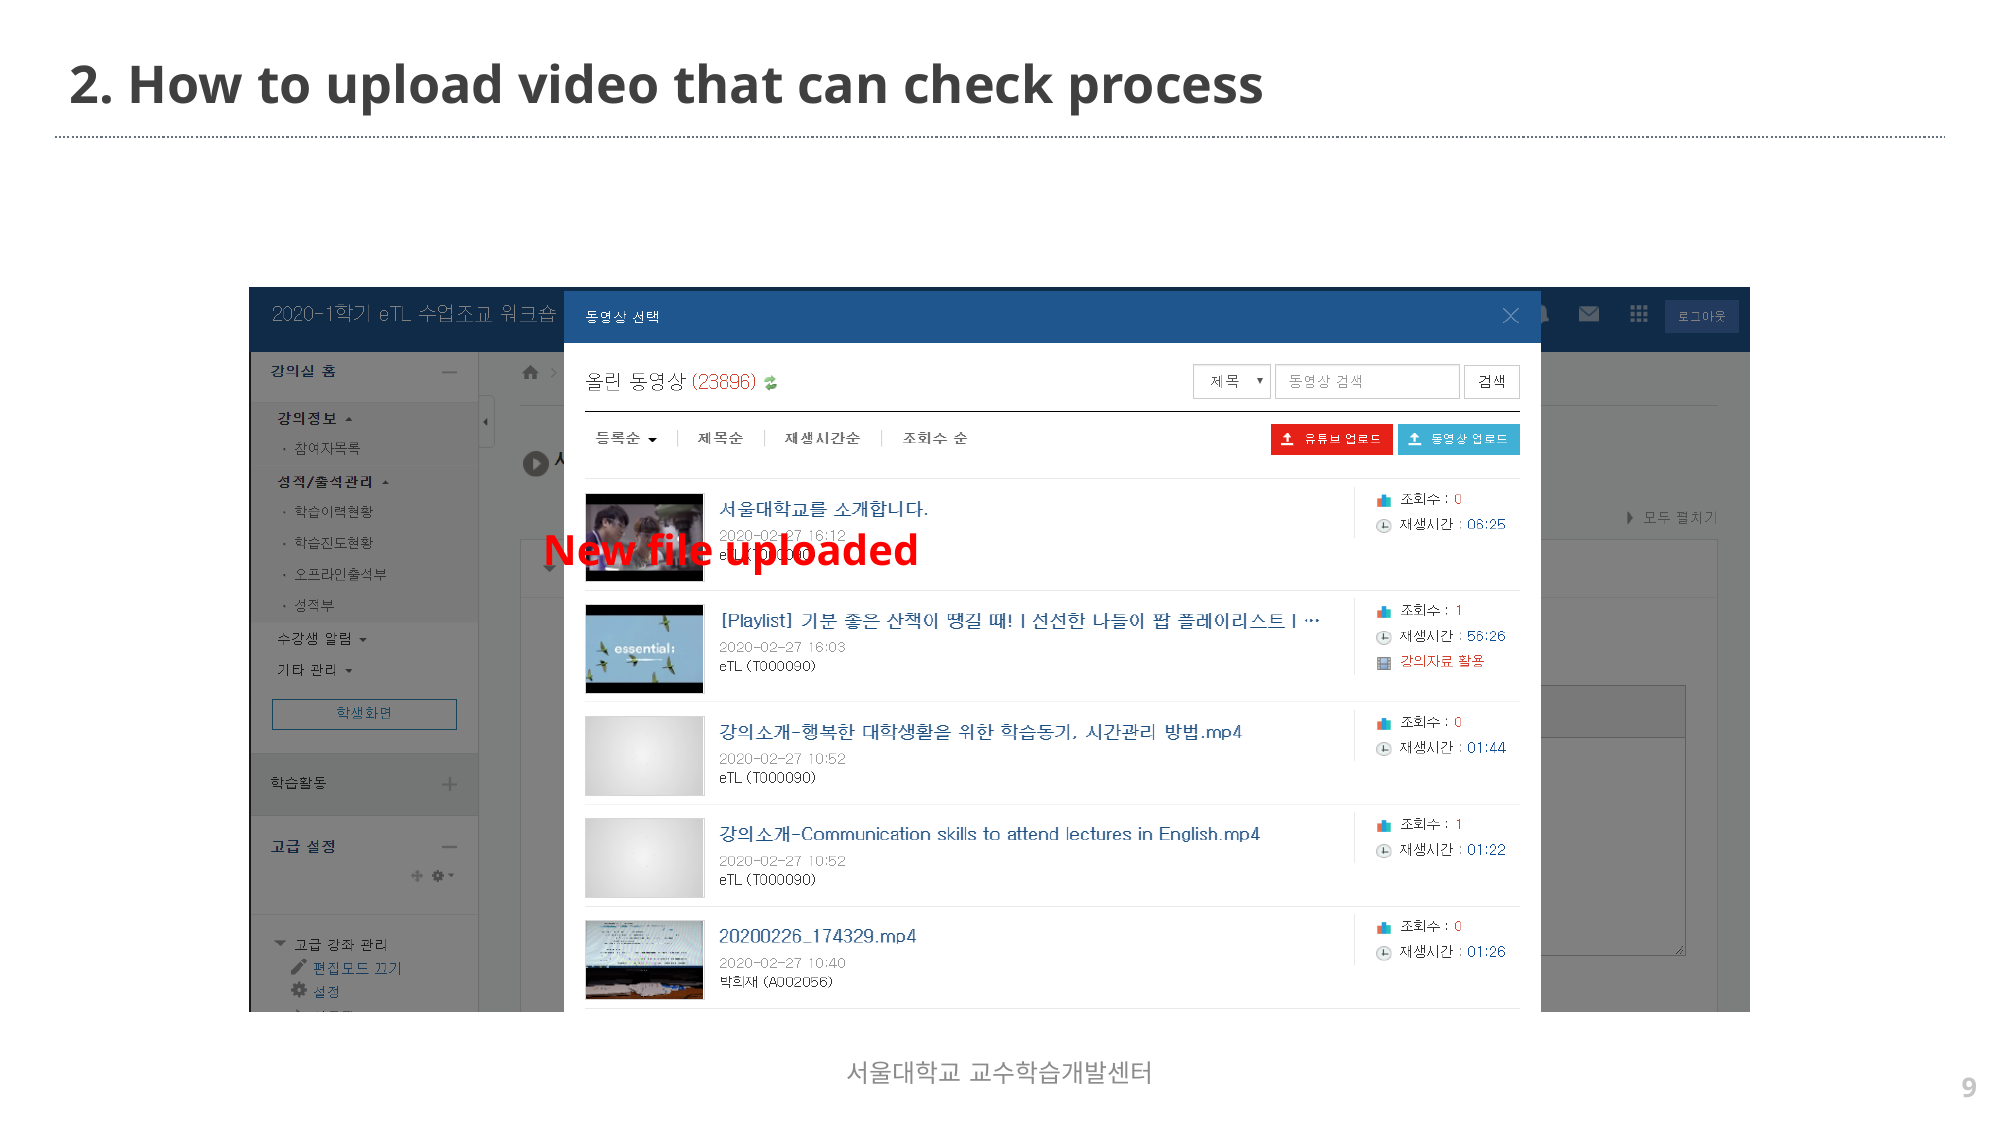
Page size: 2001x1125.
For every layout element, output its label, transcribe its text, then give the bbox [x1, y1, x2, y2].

list New file uploaded [54, 172, 1945, 1012]
footer 서울대학교 교수학습개발센터 [683, 1042, 1317, 1103]
slide_number 9 [1525, 1058, 1993, 1119]
picture [249, 286, 1751, 1012]
title 2. How to upload video that can check process [55, 30, 1945, 135]
